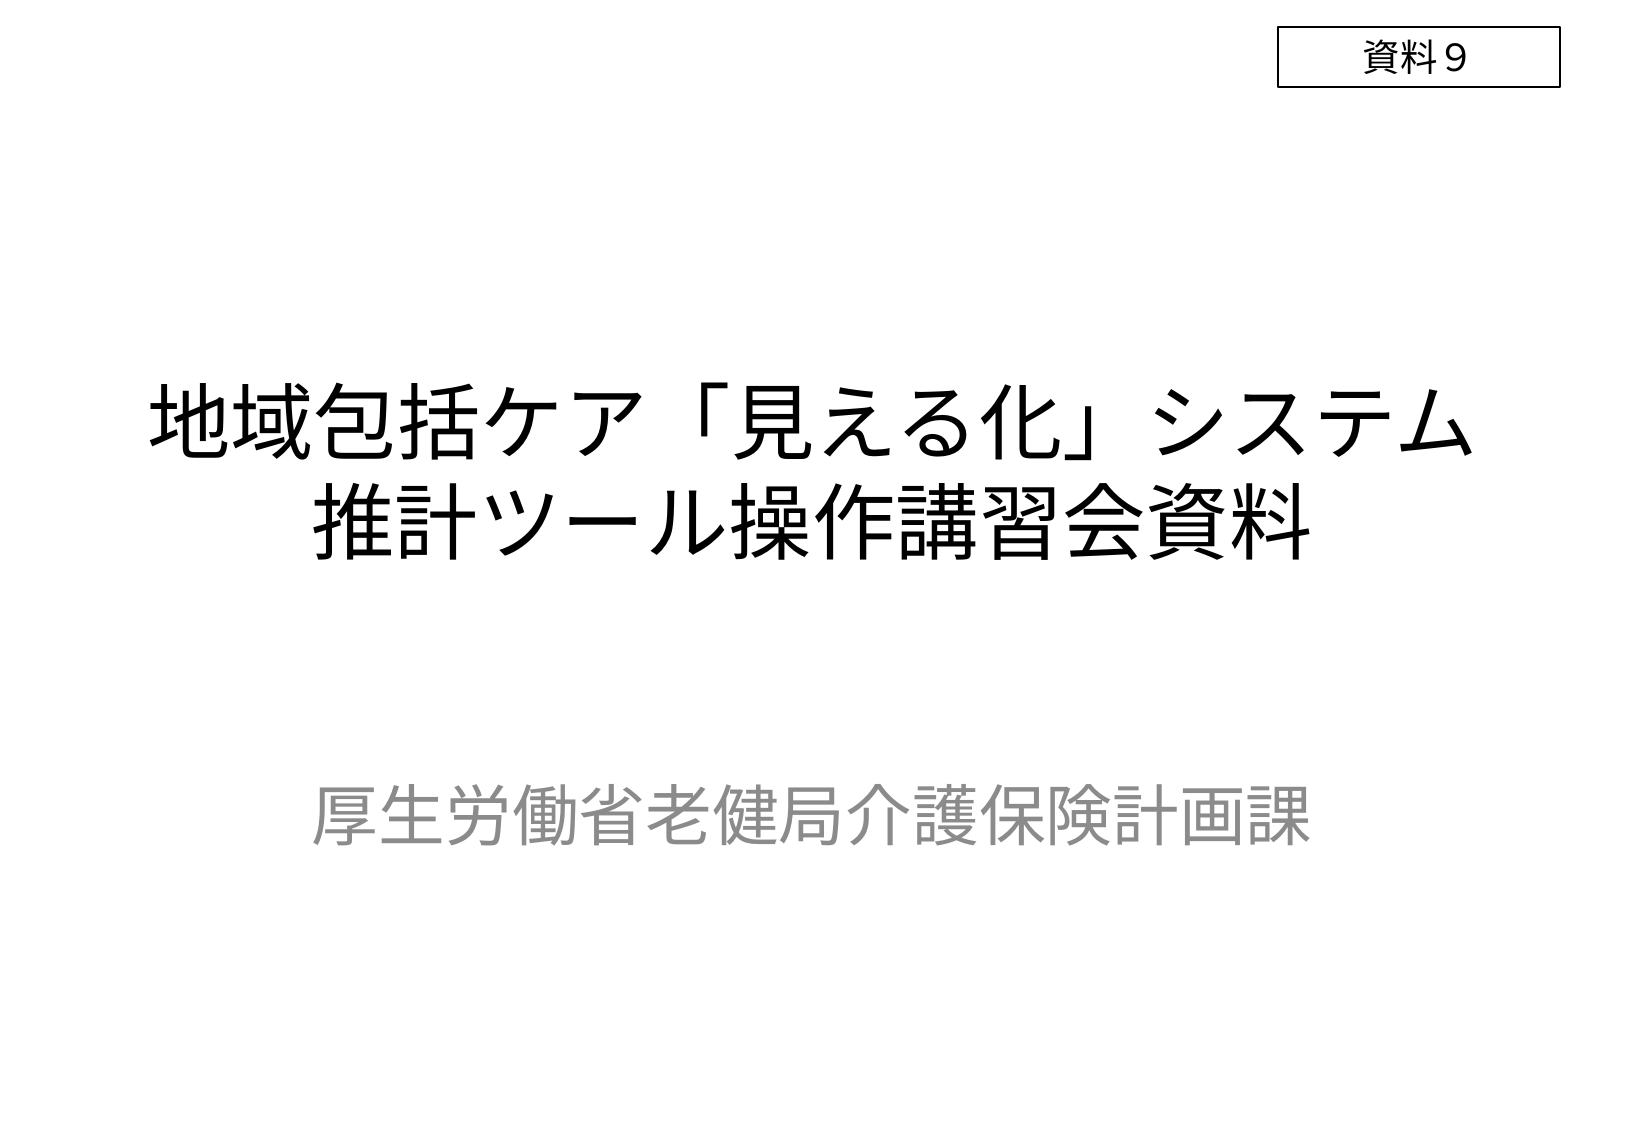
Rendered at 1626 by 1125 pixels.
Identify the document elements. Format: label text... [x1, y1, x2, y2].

title 地域包括ケア「見える化」システム 推計ツール操作講習会資料 [121, 349, 1504, 591]
text_box 資料９ [1277, 26, 1561, 87]
subtitle 厚生労働省老健局介護保険計画課 [243, 766, 1382, 883]
